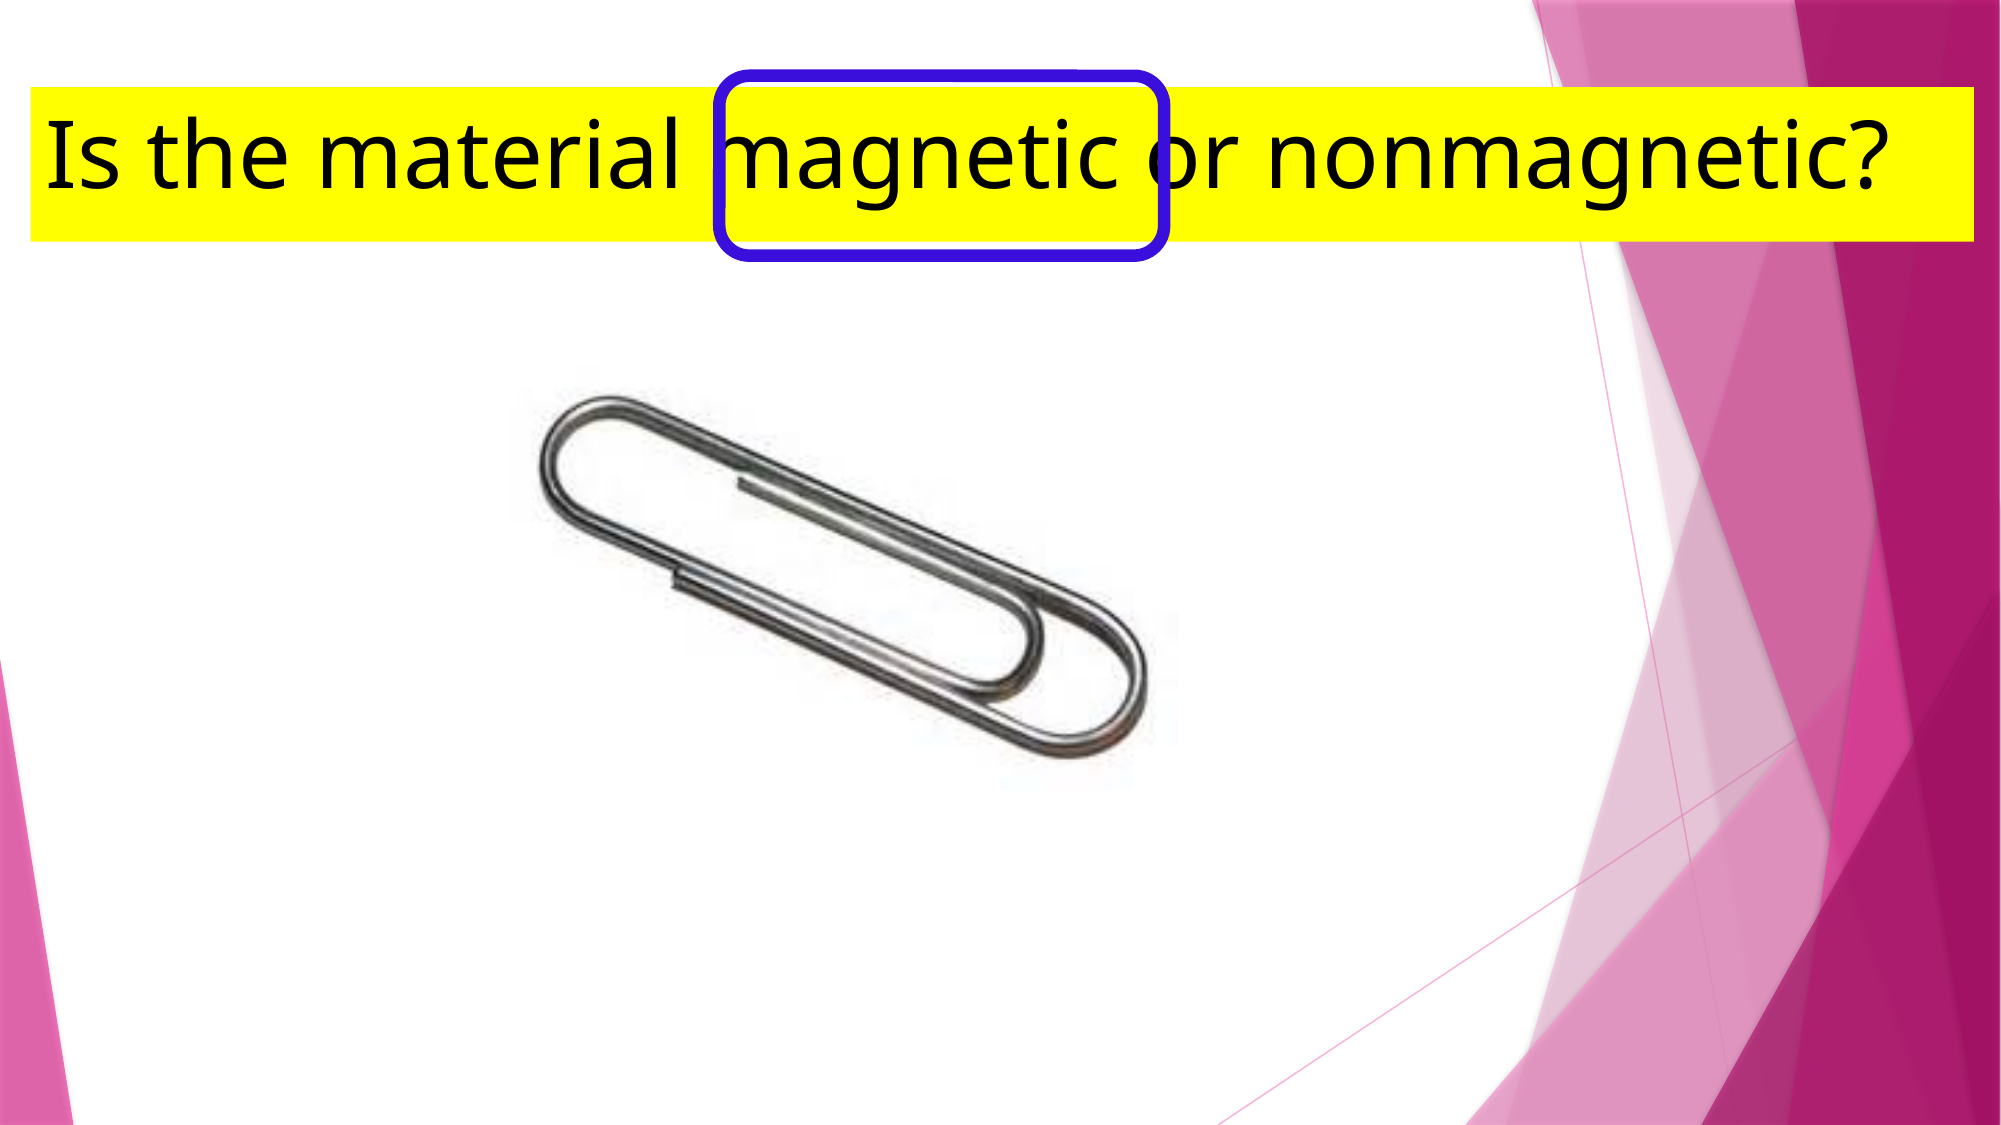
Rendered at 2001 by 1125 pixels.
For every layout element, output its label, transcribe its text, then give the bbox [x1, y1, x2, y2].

title Is the material magnetic or nonmagnetic? [1161, 87, 1974, 242]
picture [420, 255, 1257, 813]
text_box [717, 74, 1166, 254]
title Is the material magnetic or nonmagnetic? [30, 87, 723, 242]
